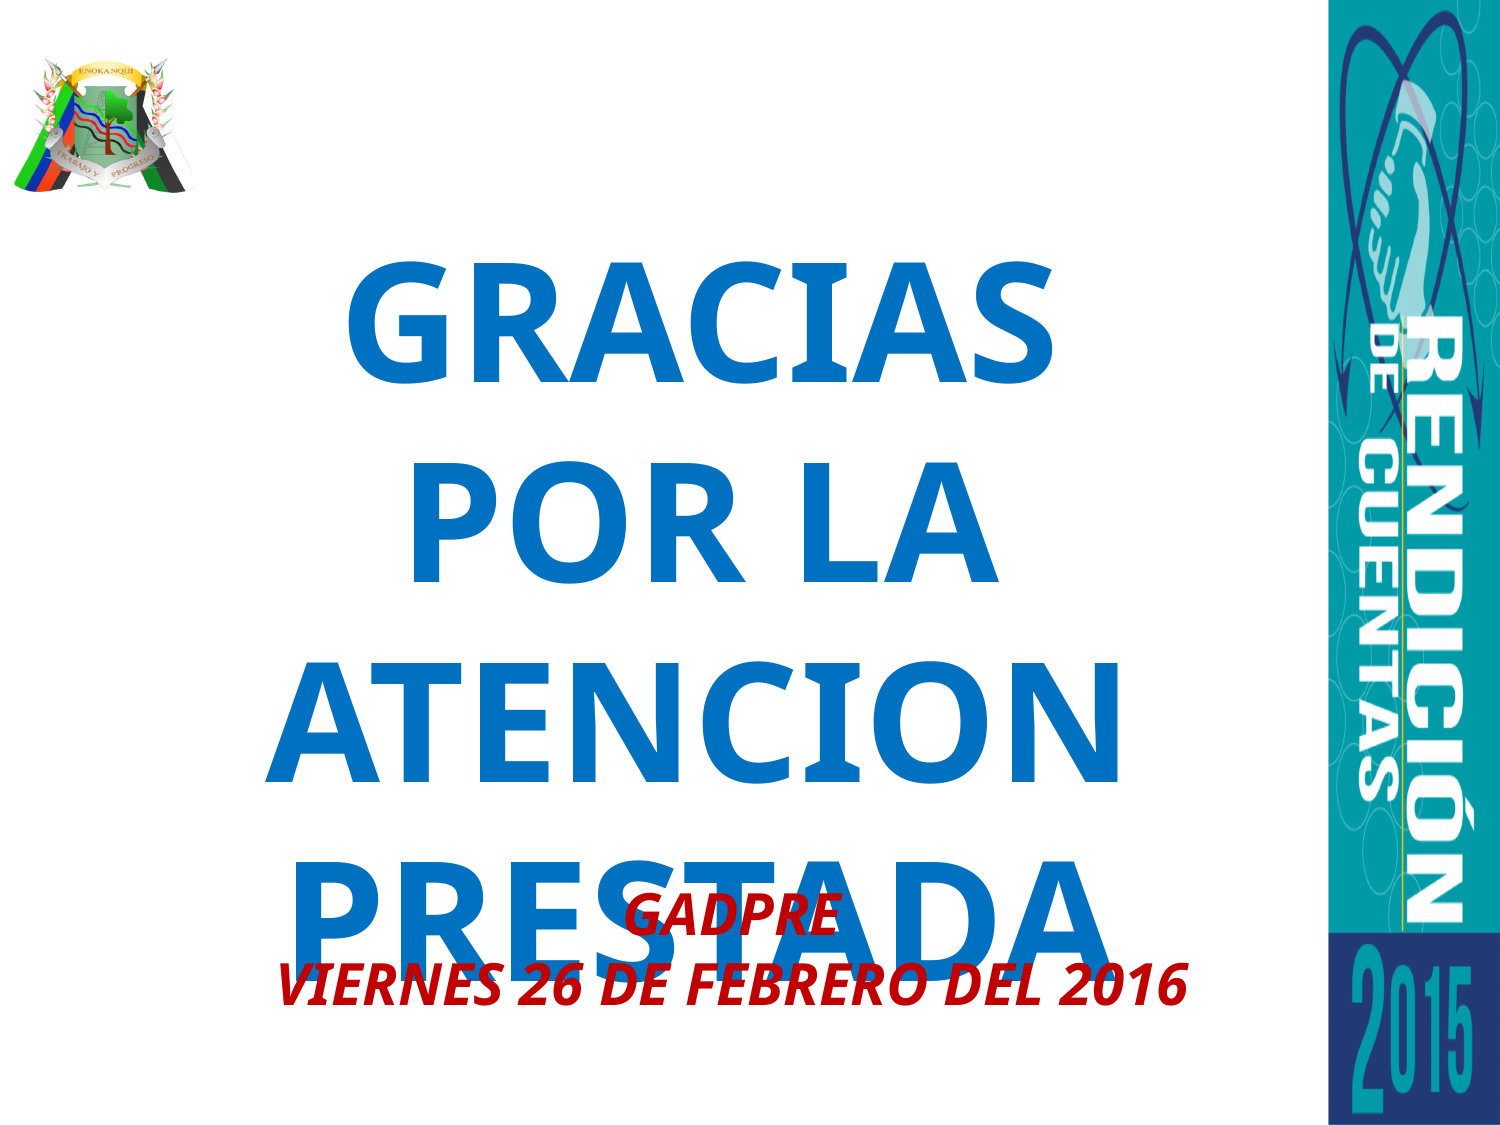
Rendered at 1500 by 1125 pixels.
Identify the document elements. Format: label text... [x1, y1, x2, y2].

picture [851, 476, 1500, 649]
text_box GADPRE VIERNES 26 DE FEBRERO DEL 2016 [218, 869, 1261, 1025]
picture [1329, 0, 1500, 475]
picture [10, 23, 202, 233]
picture [1329, 657, 1500, 1124]
text_box GRACIAS POR LA ATENCION PRESTADA [138, 208, 1261, 1023]
